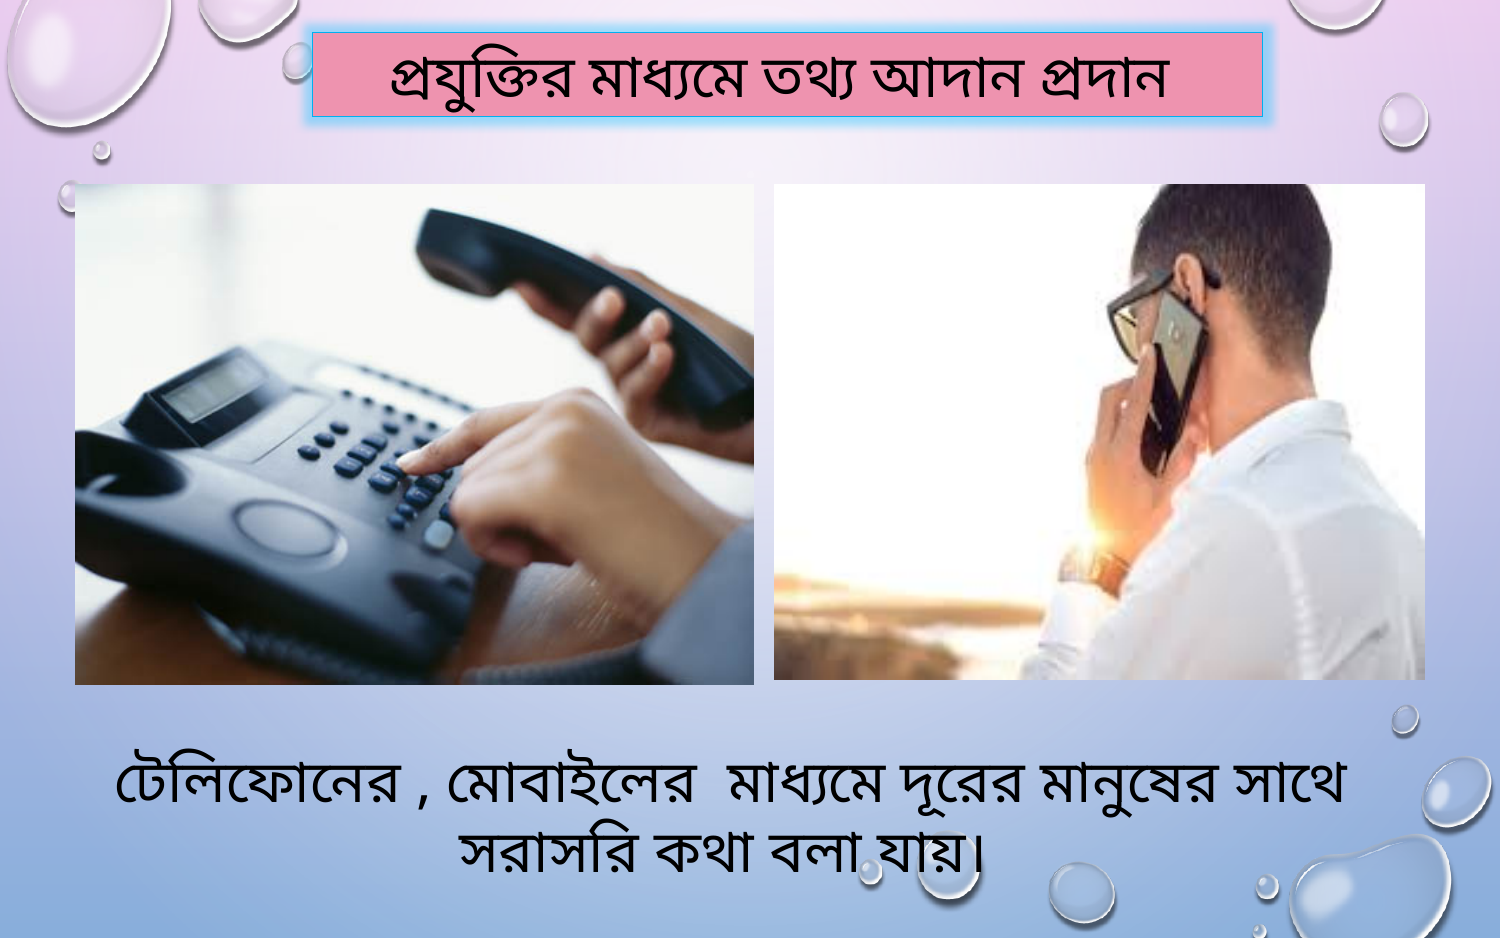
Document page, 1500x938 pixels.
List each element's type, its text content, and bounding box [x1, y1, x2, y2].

text_box প্রযুক্তির মাধ্যমে তথ্য আদান প্রদান [312, 32, 1263, 117]
picture [0, 0, 1500, 938]
text_box টেলিফোনের , মোবাইলের মাধ্যমে দূরের মানুষের সাথে সরাসরি কথা বলা যায়। [75, 736, 1388, 892]
